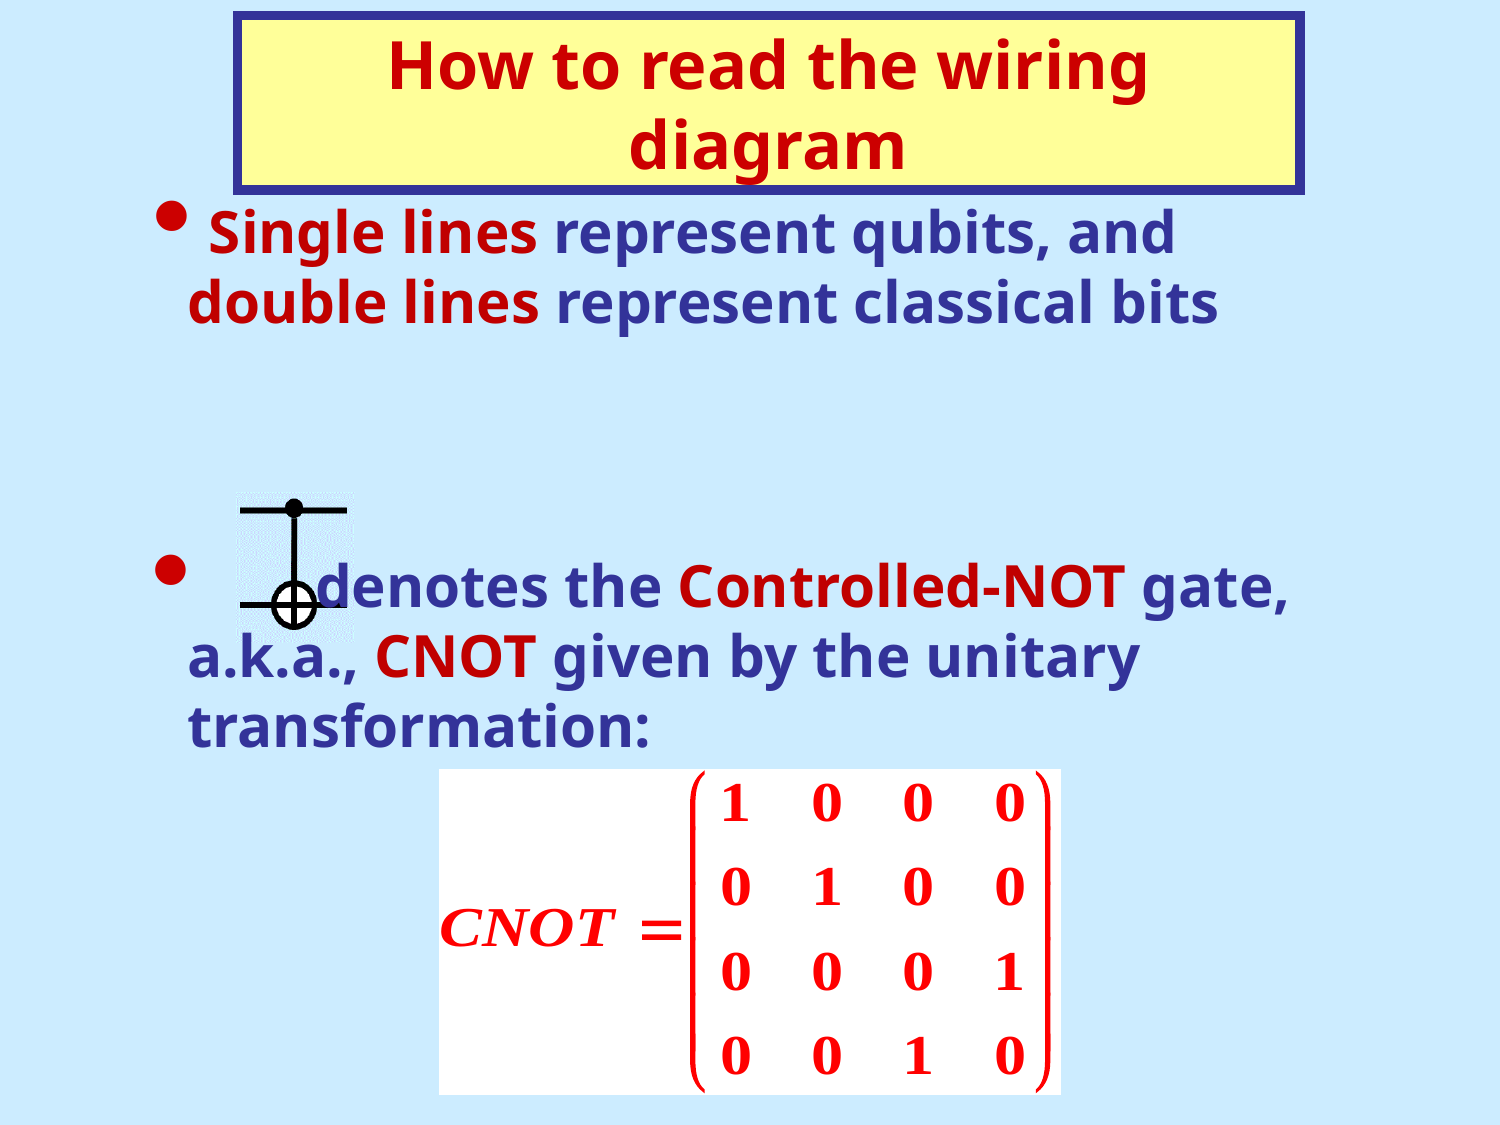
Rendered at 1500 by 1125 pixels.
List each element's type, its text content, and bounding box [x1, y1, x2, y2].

picture [236, 491, 355, 643]
text_box Single lines represent qubits, and double lines represent classical bits [137, 187, 1338, 343]
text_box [438, 768, 1061, 1096]
text_box How to read the wiring diagram [237, 15, 1300, 187]
text_box denotes the Controlled-NOT gate, a.k.a., CNOT given by the unitary transformation: [136, 541, 1438, 767]
